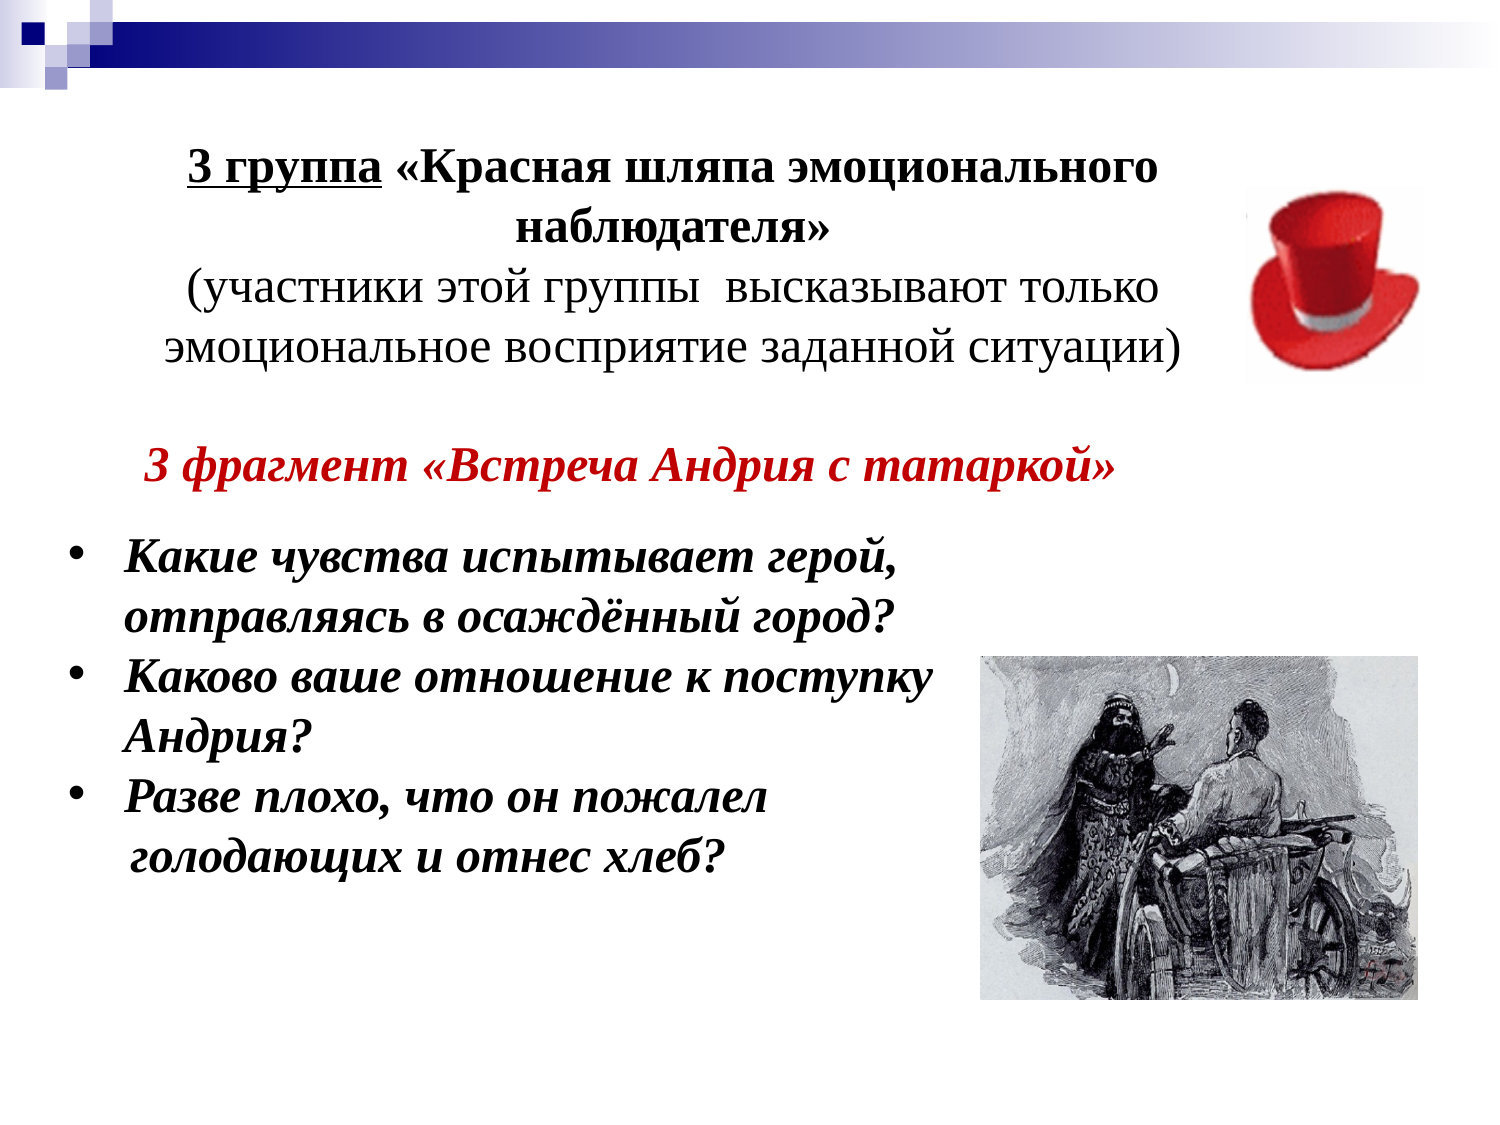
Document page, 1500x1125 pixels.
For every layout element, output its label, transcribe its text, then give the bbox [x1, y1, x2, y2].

text_box 3 группа «Красная шляпа эмоционального наблюдателя» (участники этой группы высказывают только эмоциональное восприятие заданной ситуации) [100, 125, 1247, 381]
picture [1245, 187, 1424, 384]
text_box Какие чувства испытывает герой, отправляясь в осаждённый город? Каково ваше отношение к поступку Андрия? Разве плохо, что он пожалел голодающих и отнес хлеб? [53, 515, 1115, 890]
text_box 3 фрагмент «Встреча Андрия с татаркой» [129, 423, 1382, 499]
picture [979, 656, 1418, 1000]
